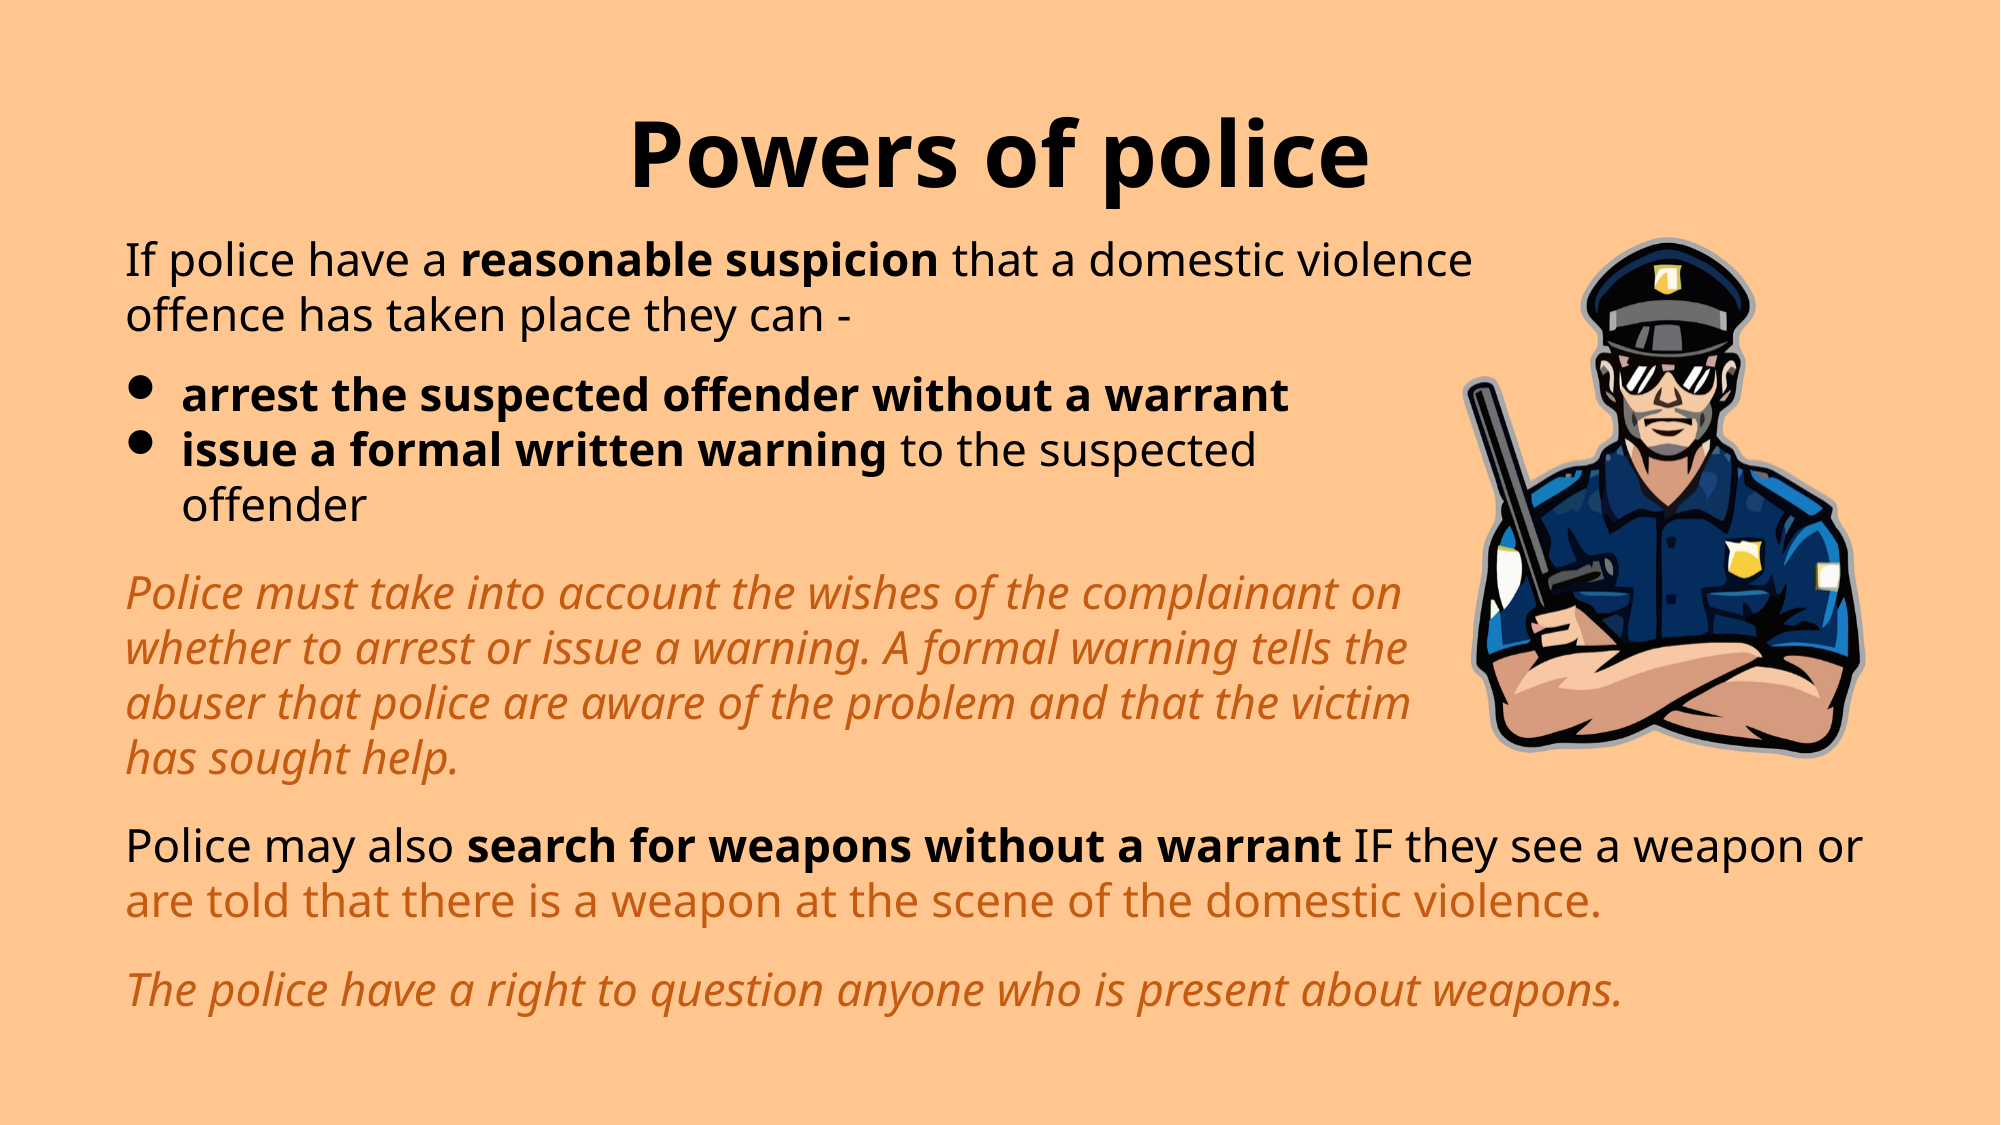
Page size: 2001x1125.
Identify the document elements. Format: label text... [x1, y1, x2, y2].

text_box Powers of police [0, 100, 2000, 183]
picture [1462, 237, 1866, 759]
text_box If police have a reasonable suspicion that a domestic violence offence has taken place they can - arrest the suspected offender without a warrant issue a formal written warning to the suspected offender Police must take into account the wishes of the complainant on whether to arrest or issue a warning. A formal warning tells the abuser that police are aware of the problem and that the victim has sought help. Police may also search for weapons without a warrant IF they see a weapon or are told that there is a weapon at the scene of the domestic violence. The police have a right to question anyone who is present about weapons. [125, 230, 1936, 1016]
